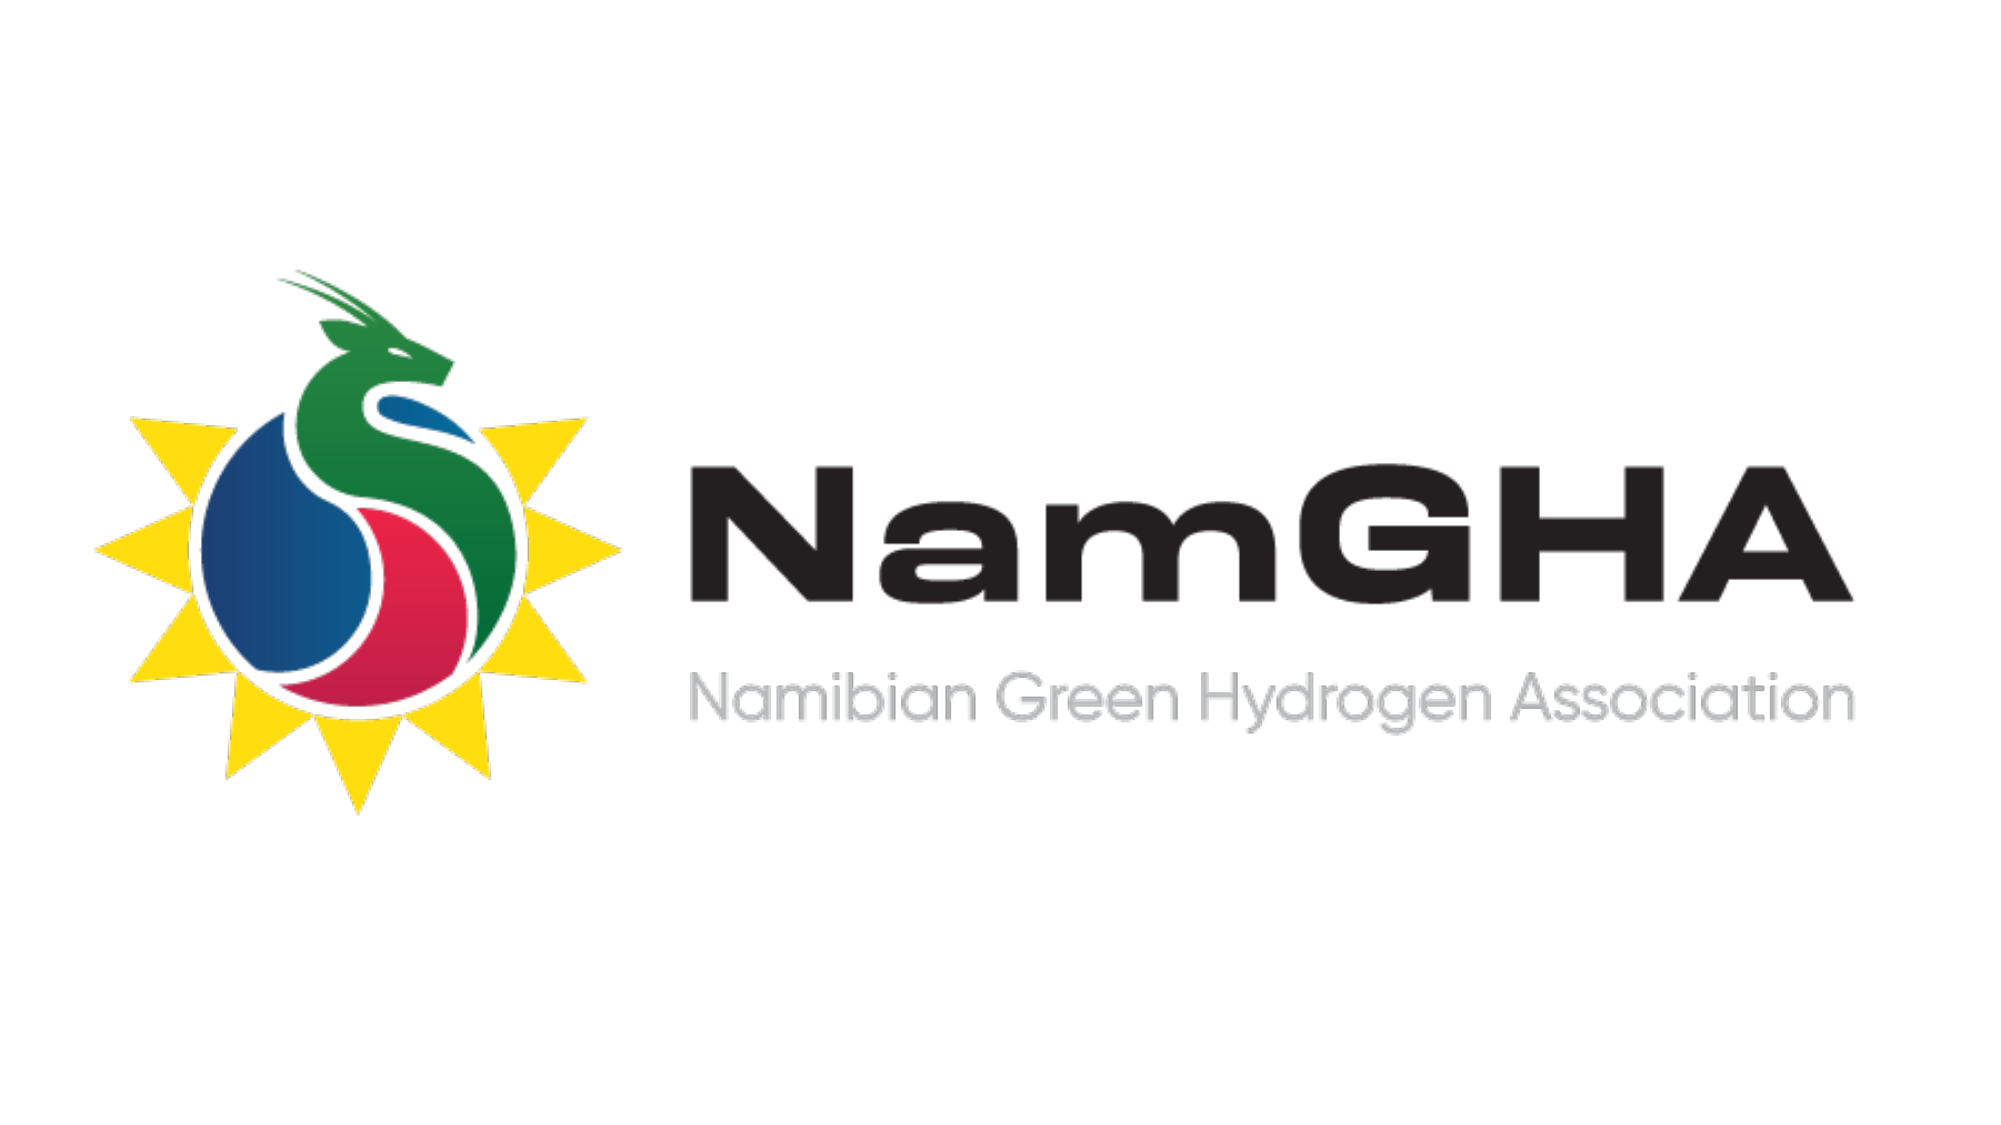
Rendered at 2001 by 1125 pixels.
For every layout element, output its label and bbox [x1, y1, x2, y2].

picture [0, 155, 2000, 907]
